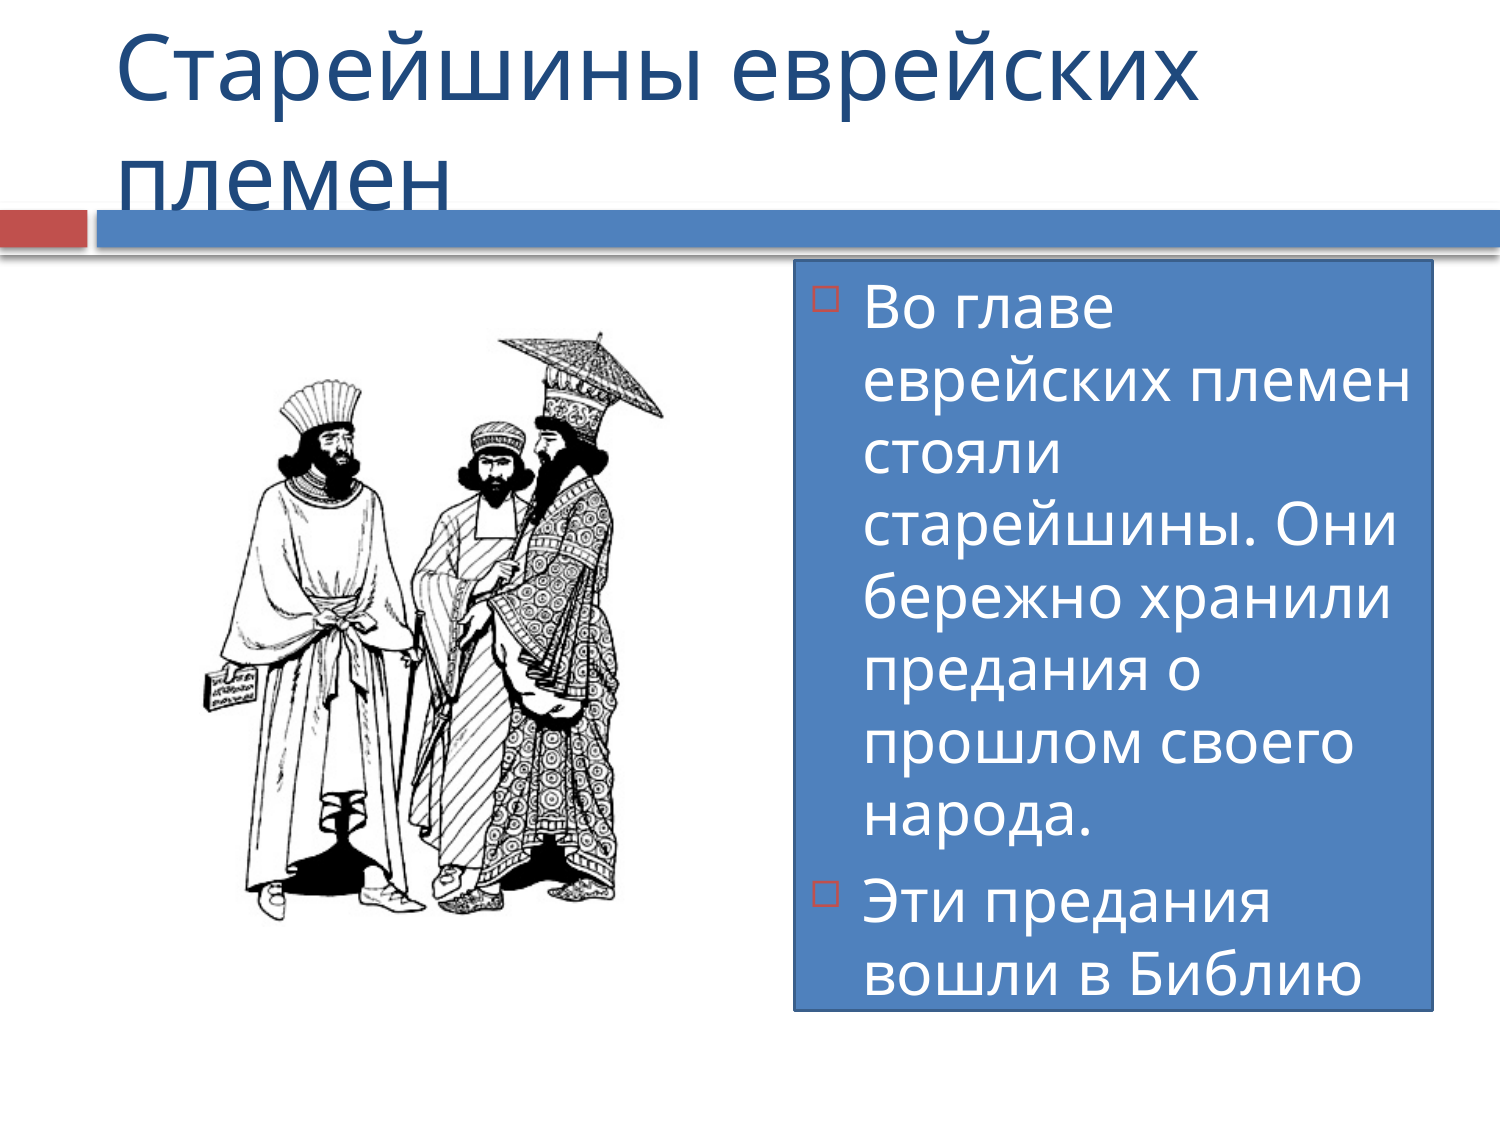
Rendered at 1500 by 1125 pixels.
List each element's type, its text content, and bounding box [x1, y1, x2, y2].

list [198, 327, 670, 927]
title Старейшины еврейских племен [99, 37, 1438, 200]
list Во главе еврейских племен стояли старейшины. Они бережно хранили предания о прошлом своего народа. Эти предания вошли в Библию [793, 259, 1434, 1012]
